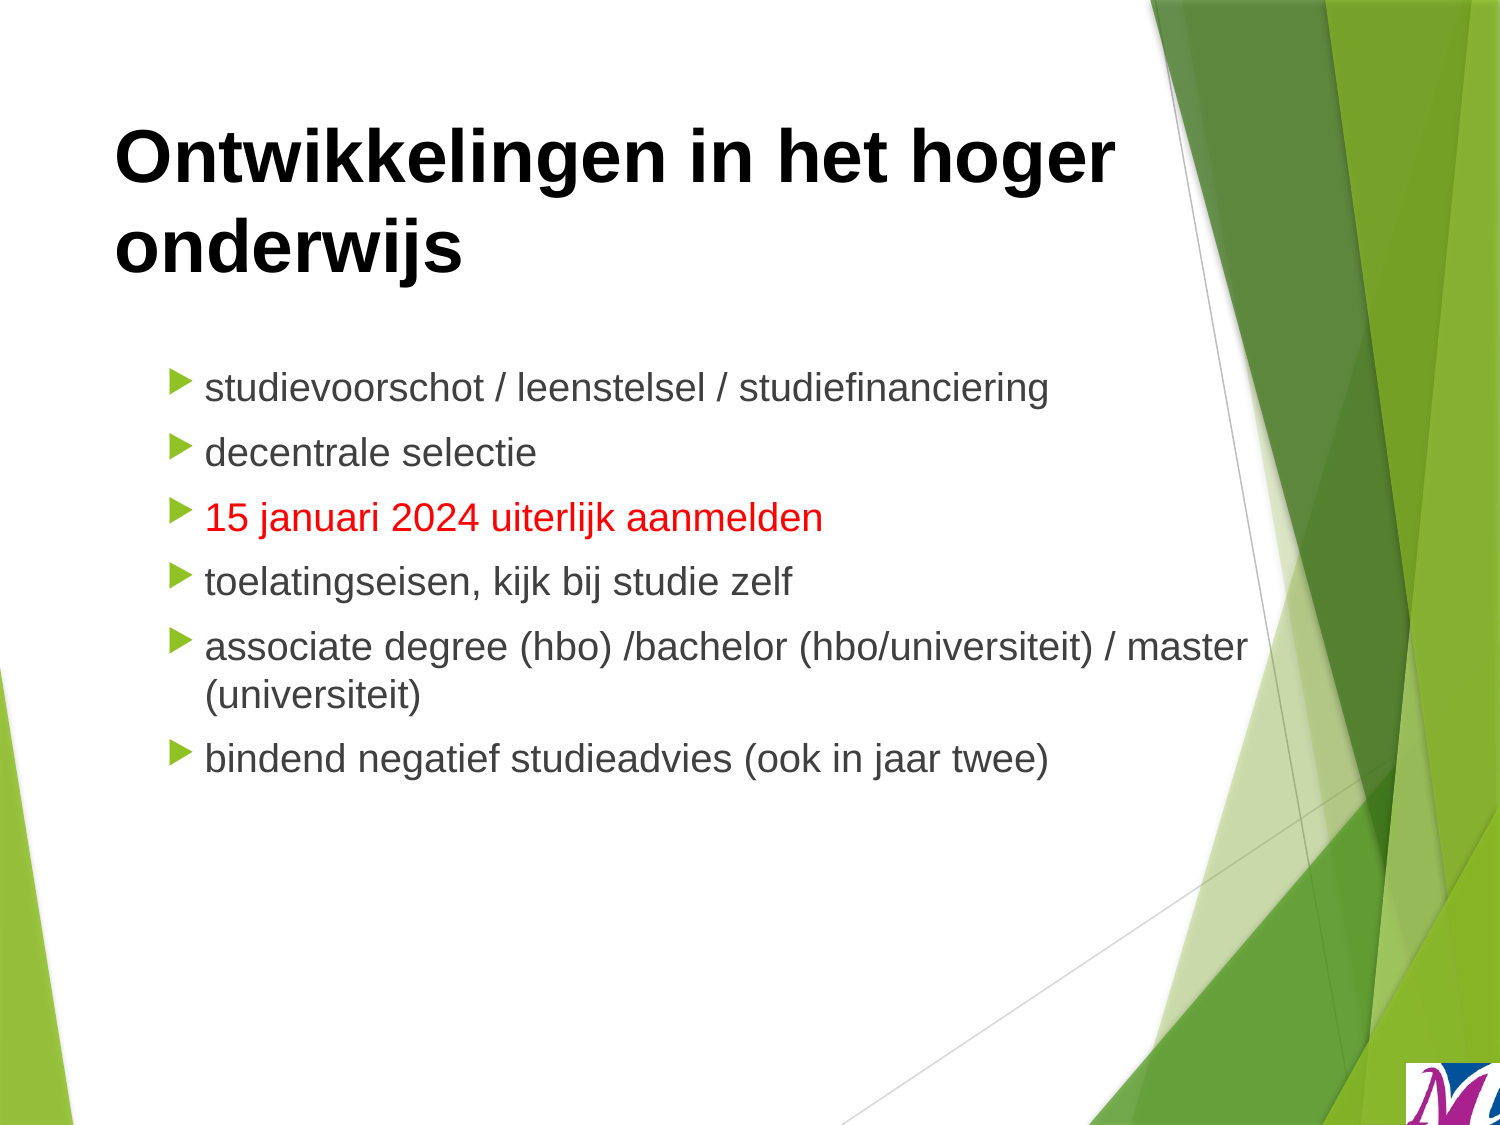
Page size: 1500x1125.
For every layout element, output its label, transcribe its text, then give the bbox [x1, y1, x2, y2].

title Ontwikkelingen in het hoger onderwijs [99, 99, 1142, 317]
picture [1405, 1063, 1500, 1125]
list studievoorschot / leenstelsel / studiefinanciering decentrale selectie 15 januari 2024 uiterlijk aanmelden toelatingseisen, kijk bij studie zelf associate degree (hbo) /bachelor (hbo/universiteit) / master (universiteit) bindend negatief studieadvies (ook in jaar twee) [99, 354, 1317, 992]
